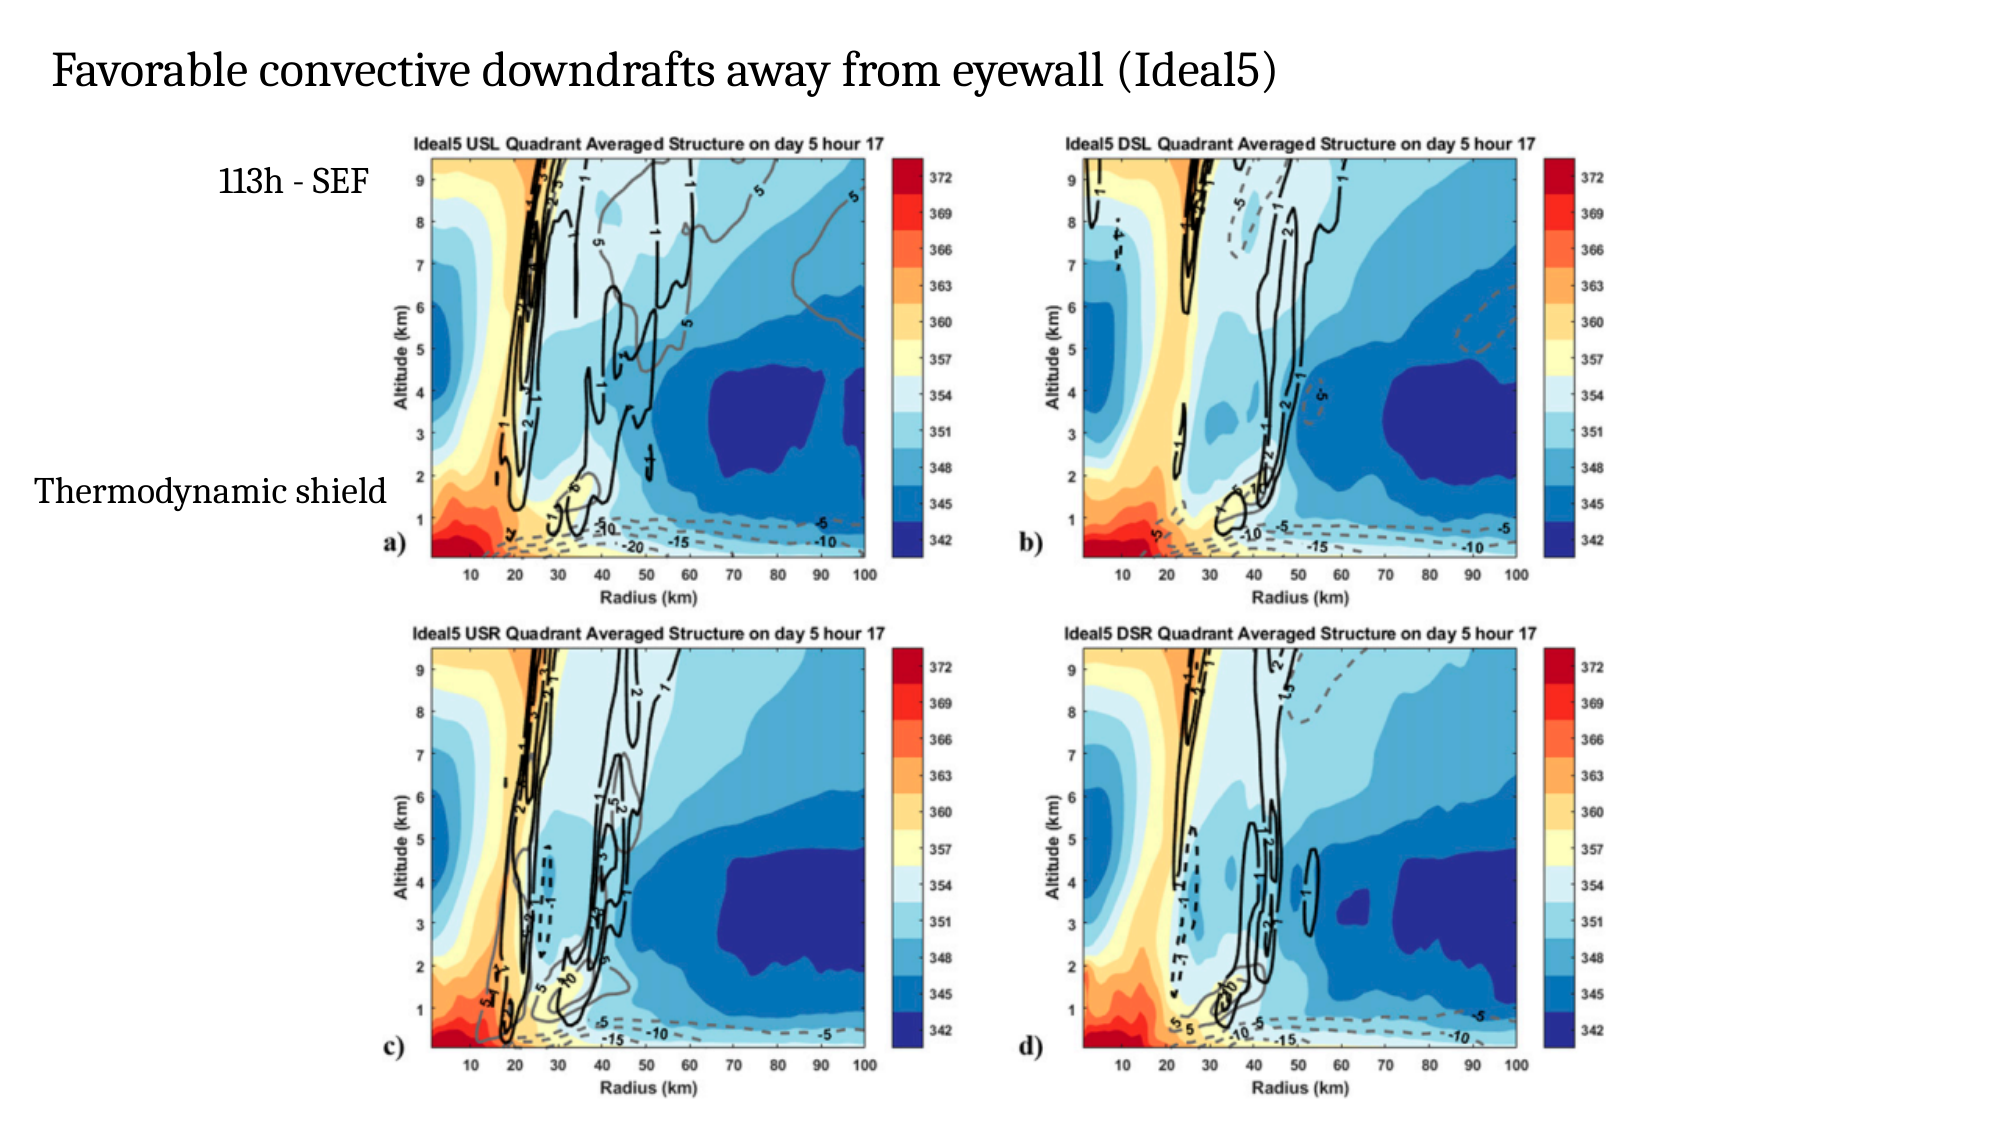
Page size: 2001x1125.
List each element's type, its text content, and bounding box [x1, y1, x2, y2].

text_box 113h - SEF [204, 148, 381, 209]
picture [381, 121, 1618, 1105]
text_box Favorable convective downdrafts away from eyewall (Ideal5) [36, 29, 1416, 104]
text_box Thermodynamic shield [19, 458, 381, 519]
